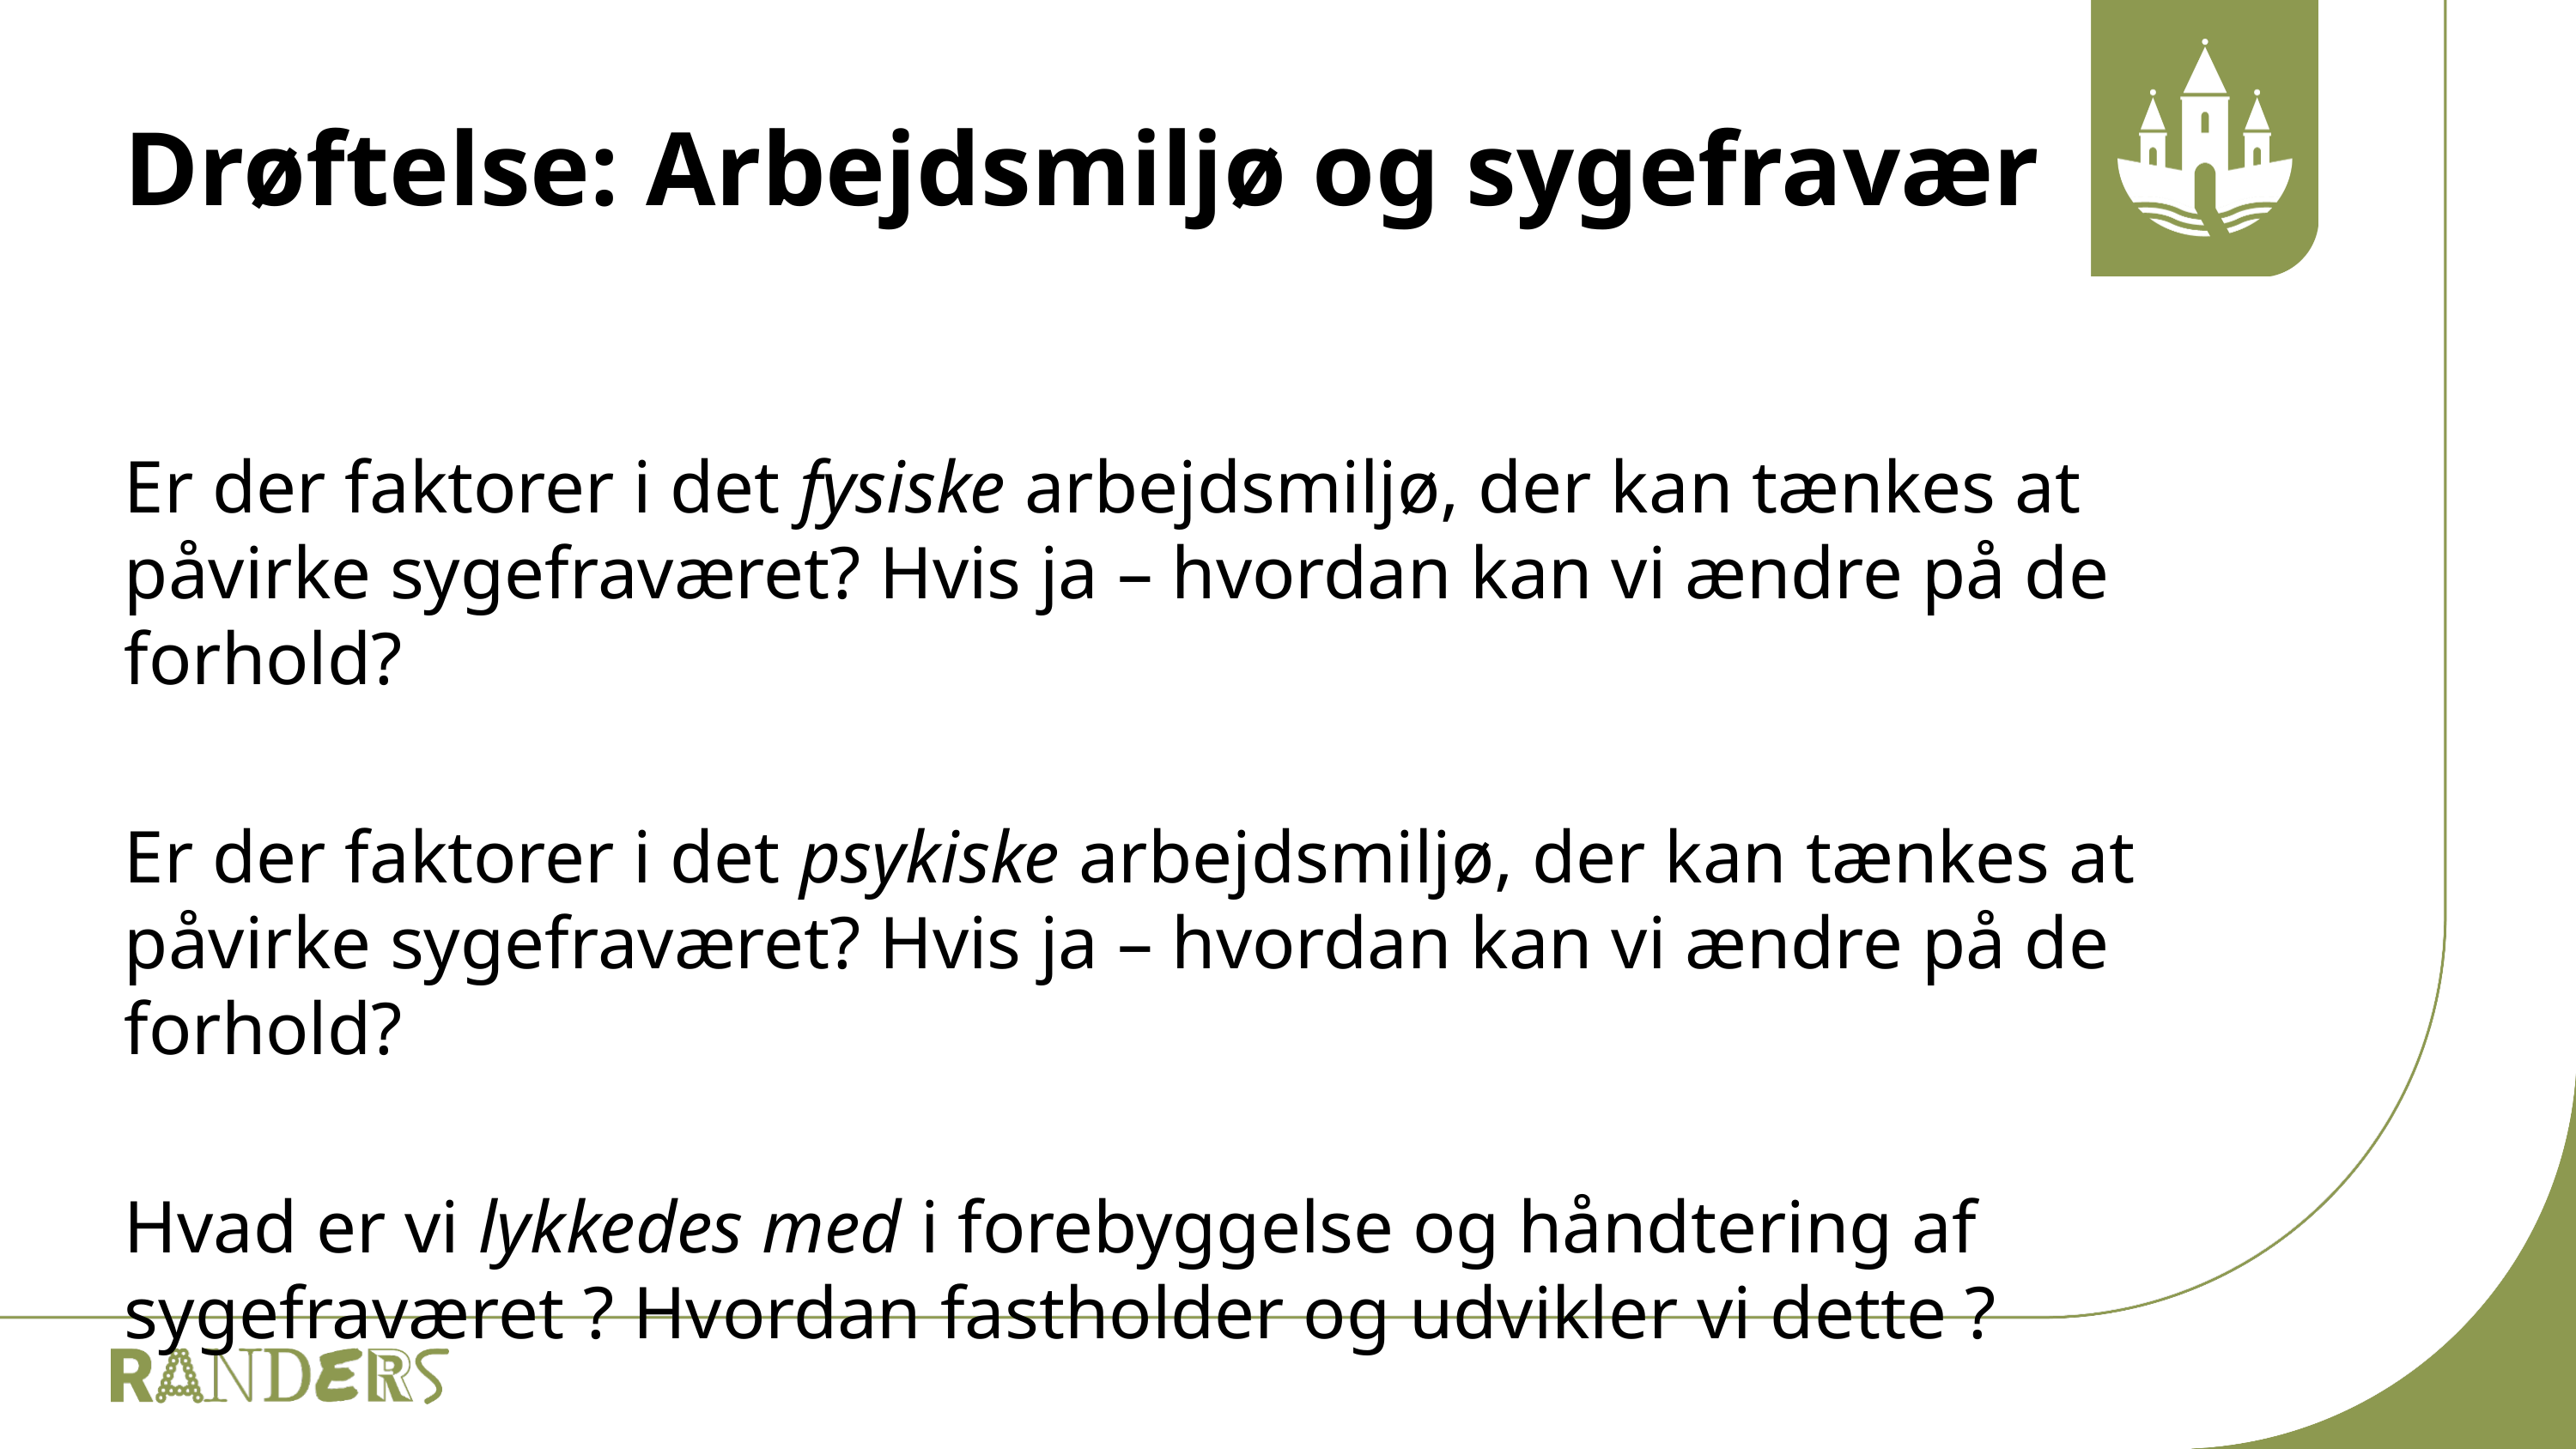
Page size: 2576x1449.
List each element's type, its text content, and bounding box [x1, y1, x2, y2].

list Er der faktorer i det fysiske arbejdsmiljø, der kan tænkes at påvirke sygefraværet? Hvis ja – hvordan kan vi ændre på de forhold? Er der faktorer i det psykiske arbejdsmiljø, der kan tænkes at påvirke sygefraværet? Hvis ja – hvordan kan vi ændre på de forhold? Hvad er vi lykkedes med i forebyggelse og håndtering af sygefraværet ? Hvordan fastholder og udvikler vi dette ? [86, 434, 2293, 1449]
picture [0, 0, 2576, 1449]
title Drøftelse: Arbejdsmiljø og sygefravær [111, 111, 2066, 237]
